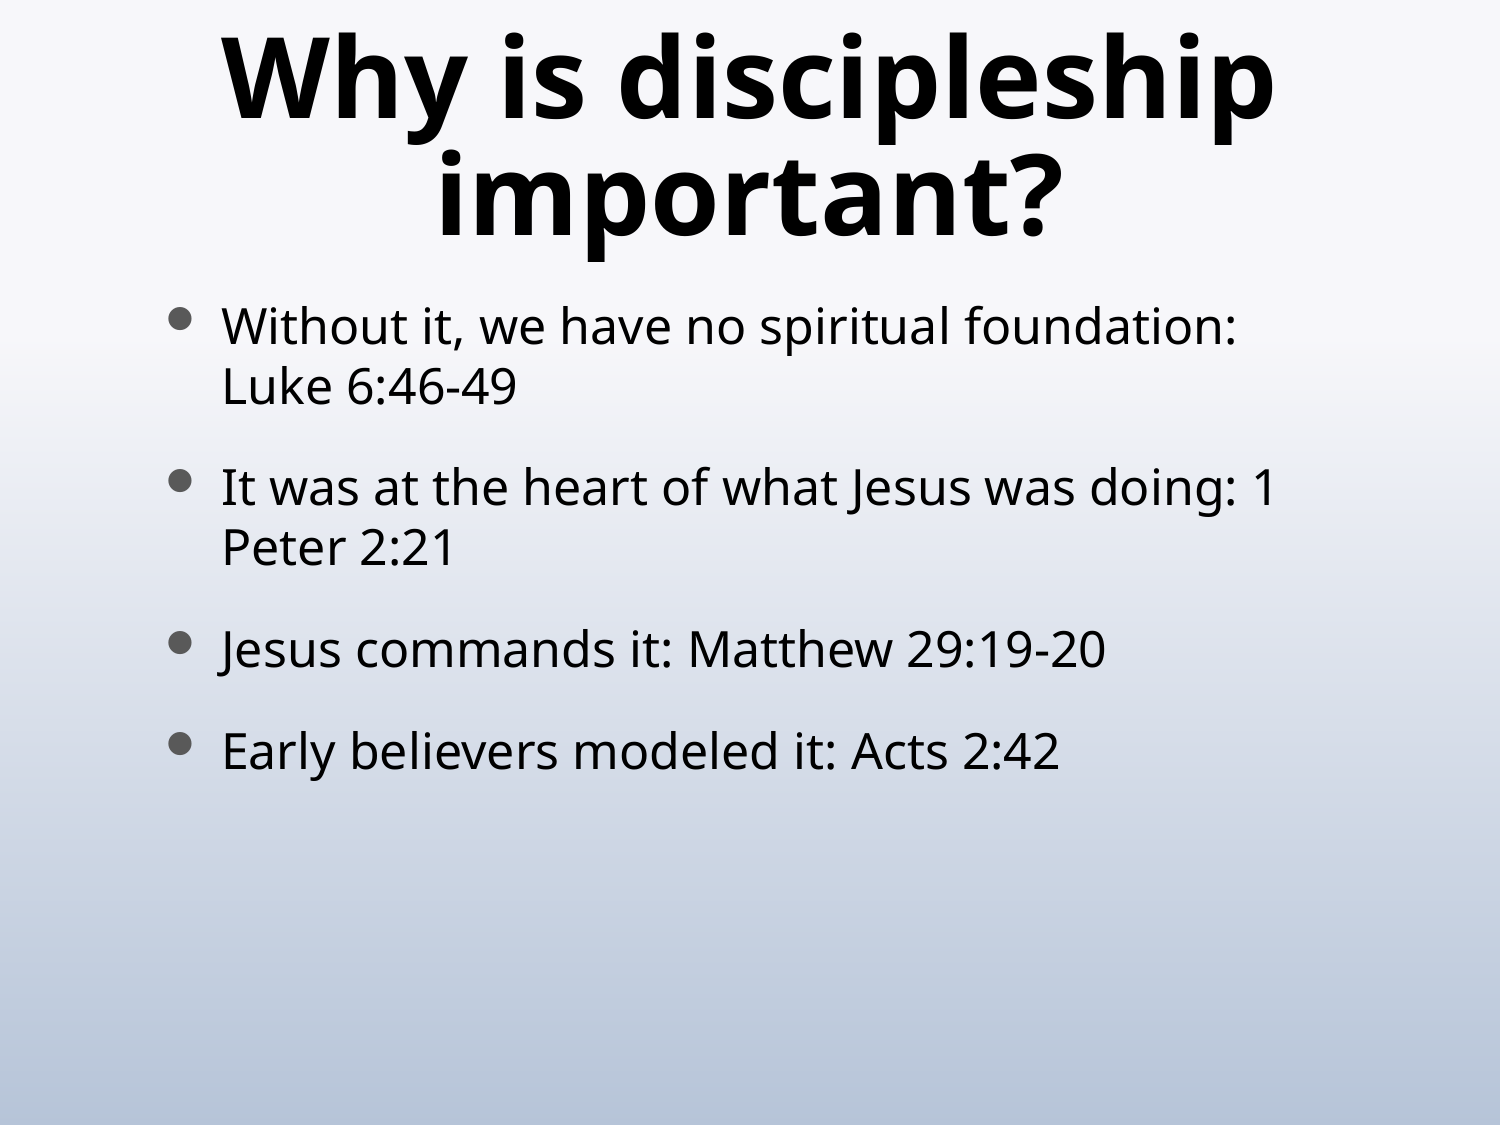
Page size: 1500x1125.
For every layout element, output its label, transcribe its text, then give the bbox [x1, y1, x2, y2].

title Why is discipleship important? [150, 37, 1350, 245]
list Without it, we have no spiritual foundation: Luke 6:46-49 It was at the heart of what Jesus was doing: 1 Peter 2:21 Jesus commands it: Matthew 29:19-20 Early believers modeled it: Acts 2:42 [150, 286, 1350, 993]
